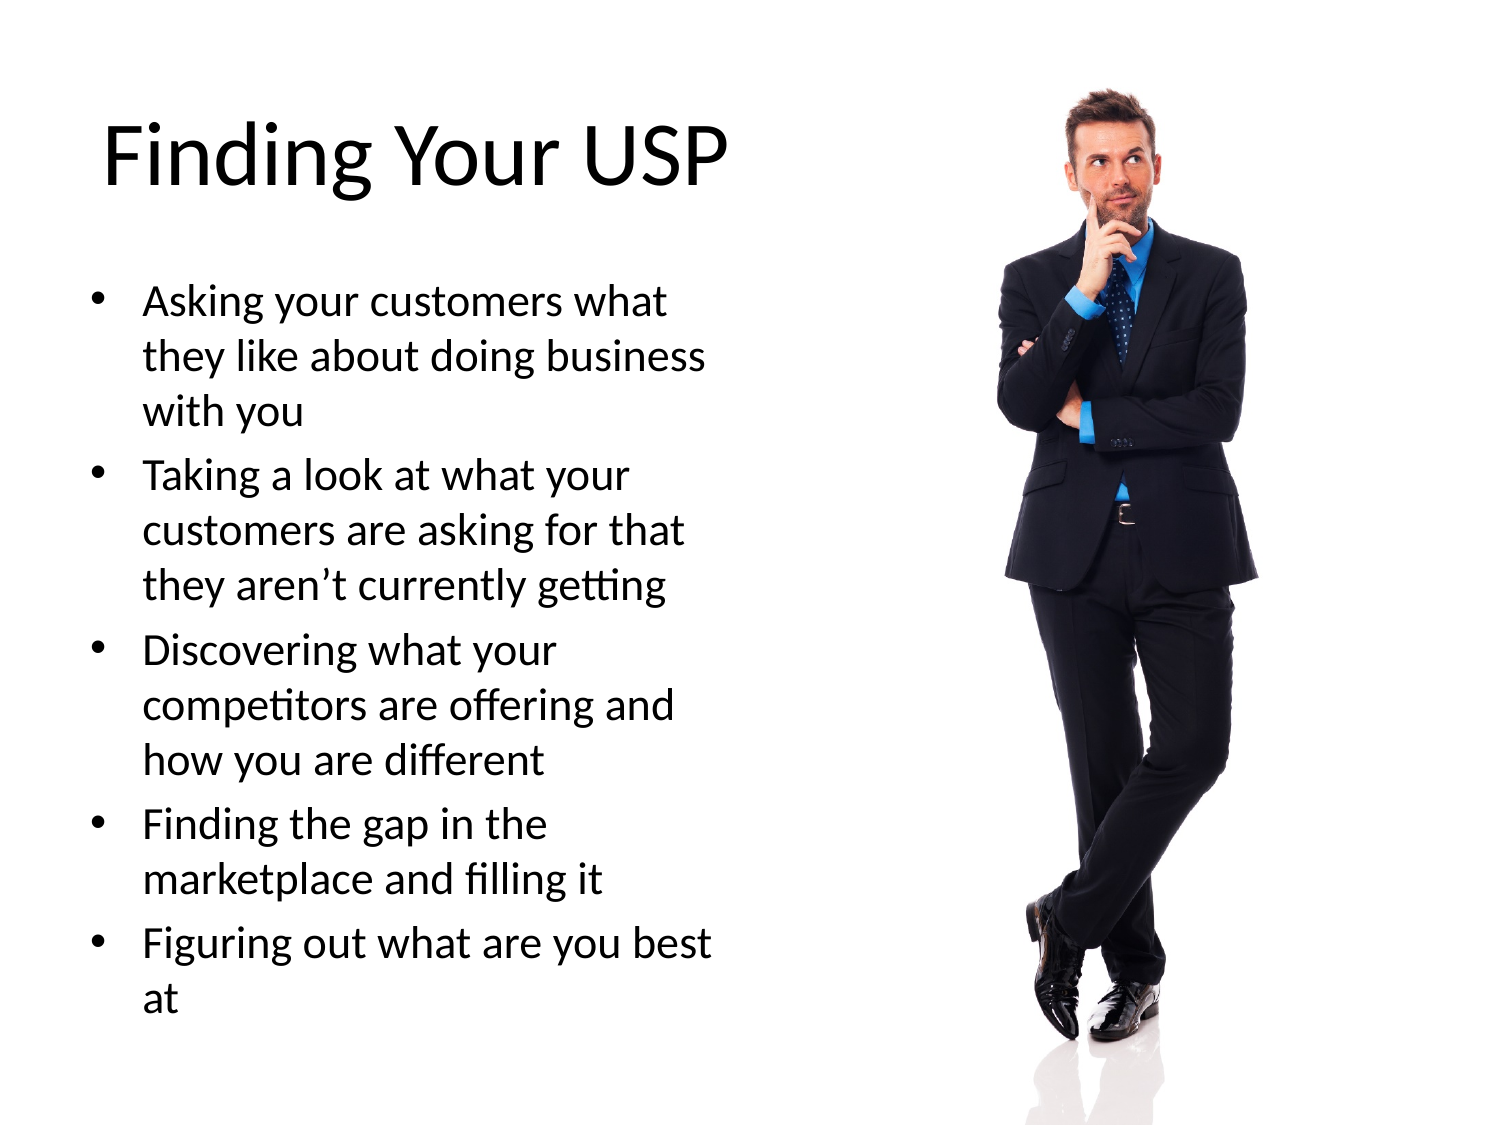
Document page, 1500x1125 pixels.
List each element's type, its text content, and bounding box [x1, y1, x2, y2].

picture [749, 0, 1500, 1125]
list Asking your customers what they like about doing business with you Taking a look at what your customers are asking for that they aren’t currently getting Discovering what your competitors are offering and how you are different Finding the gap in the marketplace and filling it Figuring out what are you best at [75, 262, 738, 1047]
title Finding Your USP [72, 54, 744, 243]
